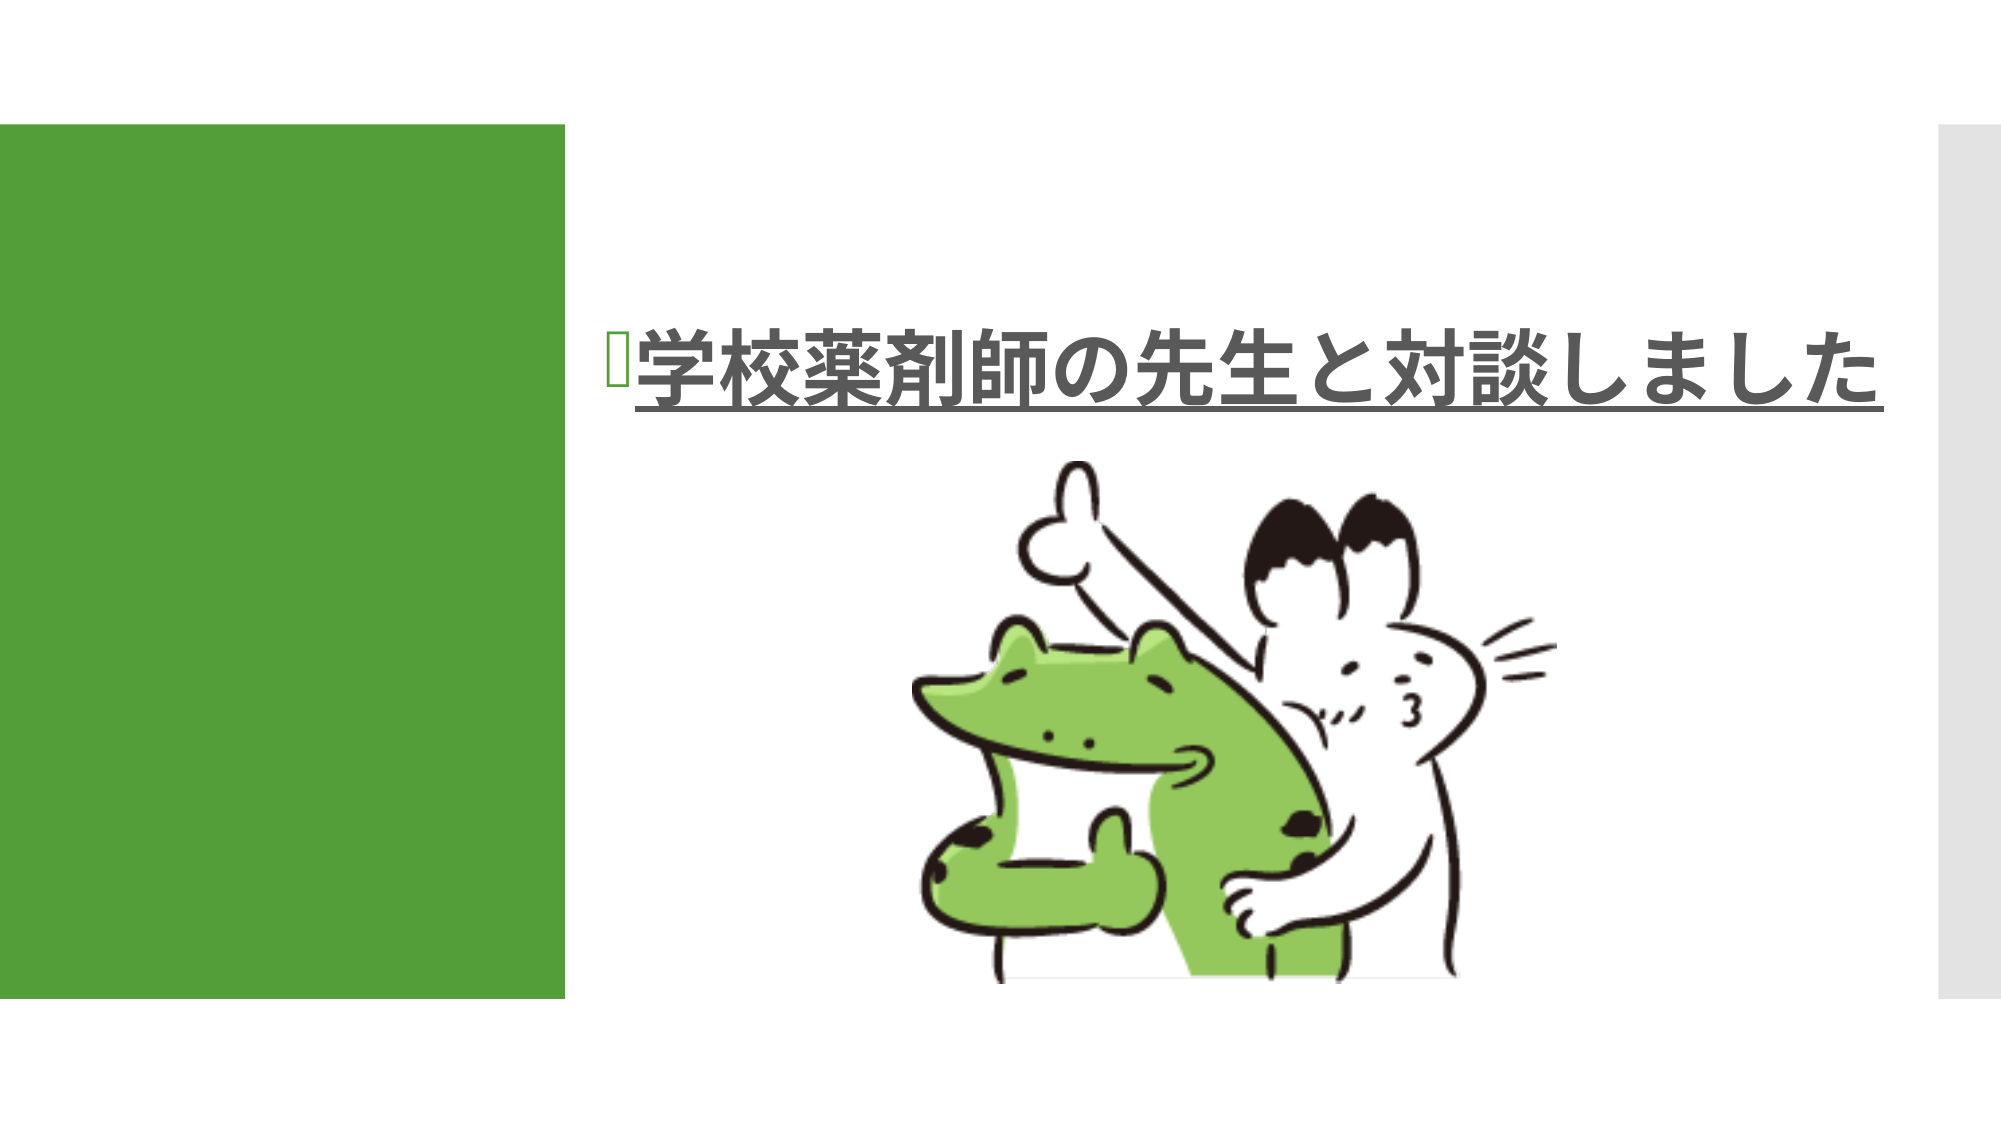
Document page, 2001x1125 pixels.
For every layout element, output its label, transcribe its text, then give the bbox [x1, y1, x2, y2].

list 学校薬剤師の先生と対談しました [589, 141, 1934, 605]
picture [912, 461, 1557, 984]
